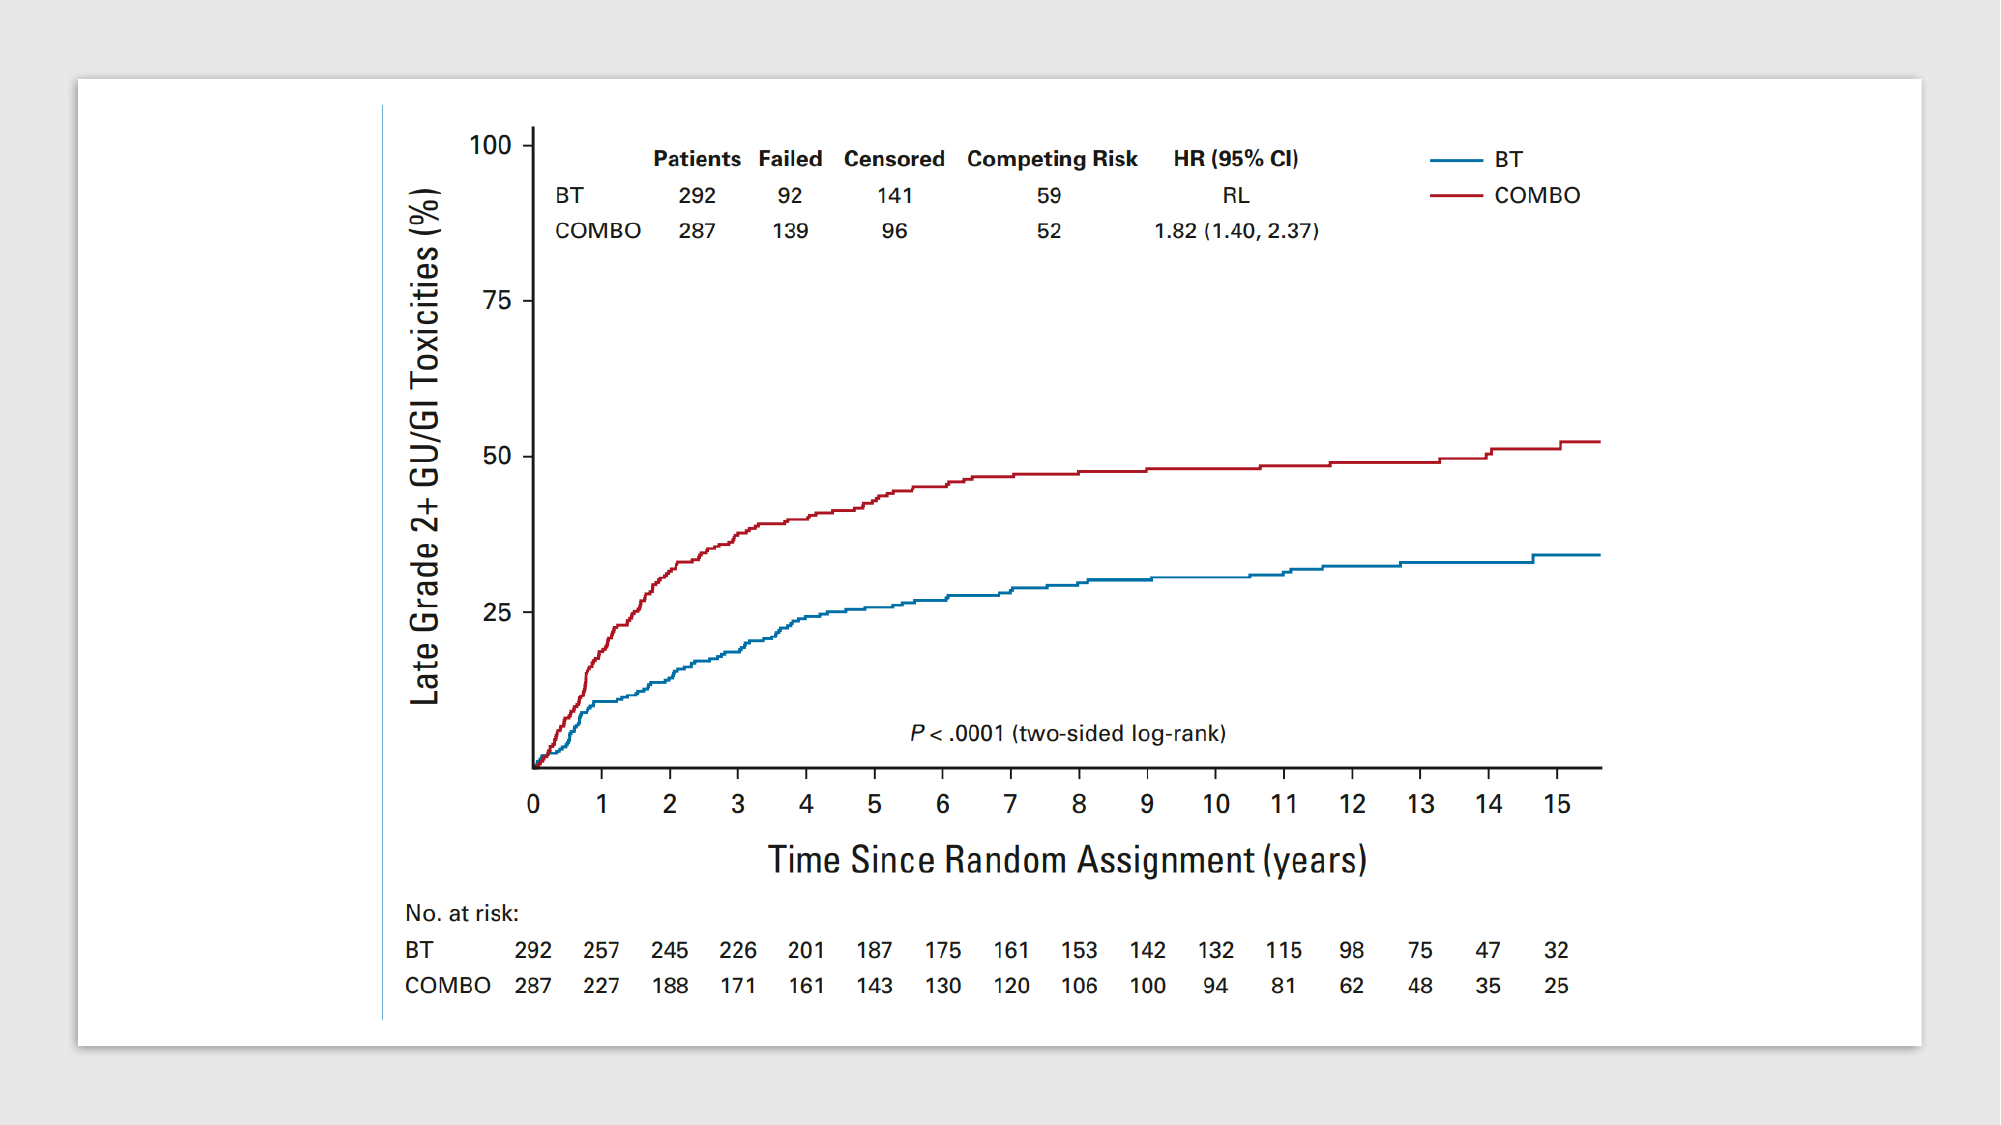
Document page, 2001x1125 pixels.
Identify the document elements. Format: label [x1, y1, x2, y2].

text_box [0, 0, 2000, 1125]
text_box [77, 77, 1923, 1048]
list [381, 104, 1618, 1020]
